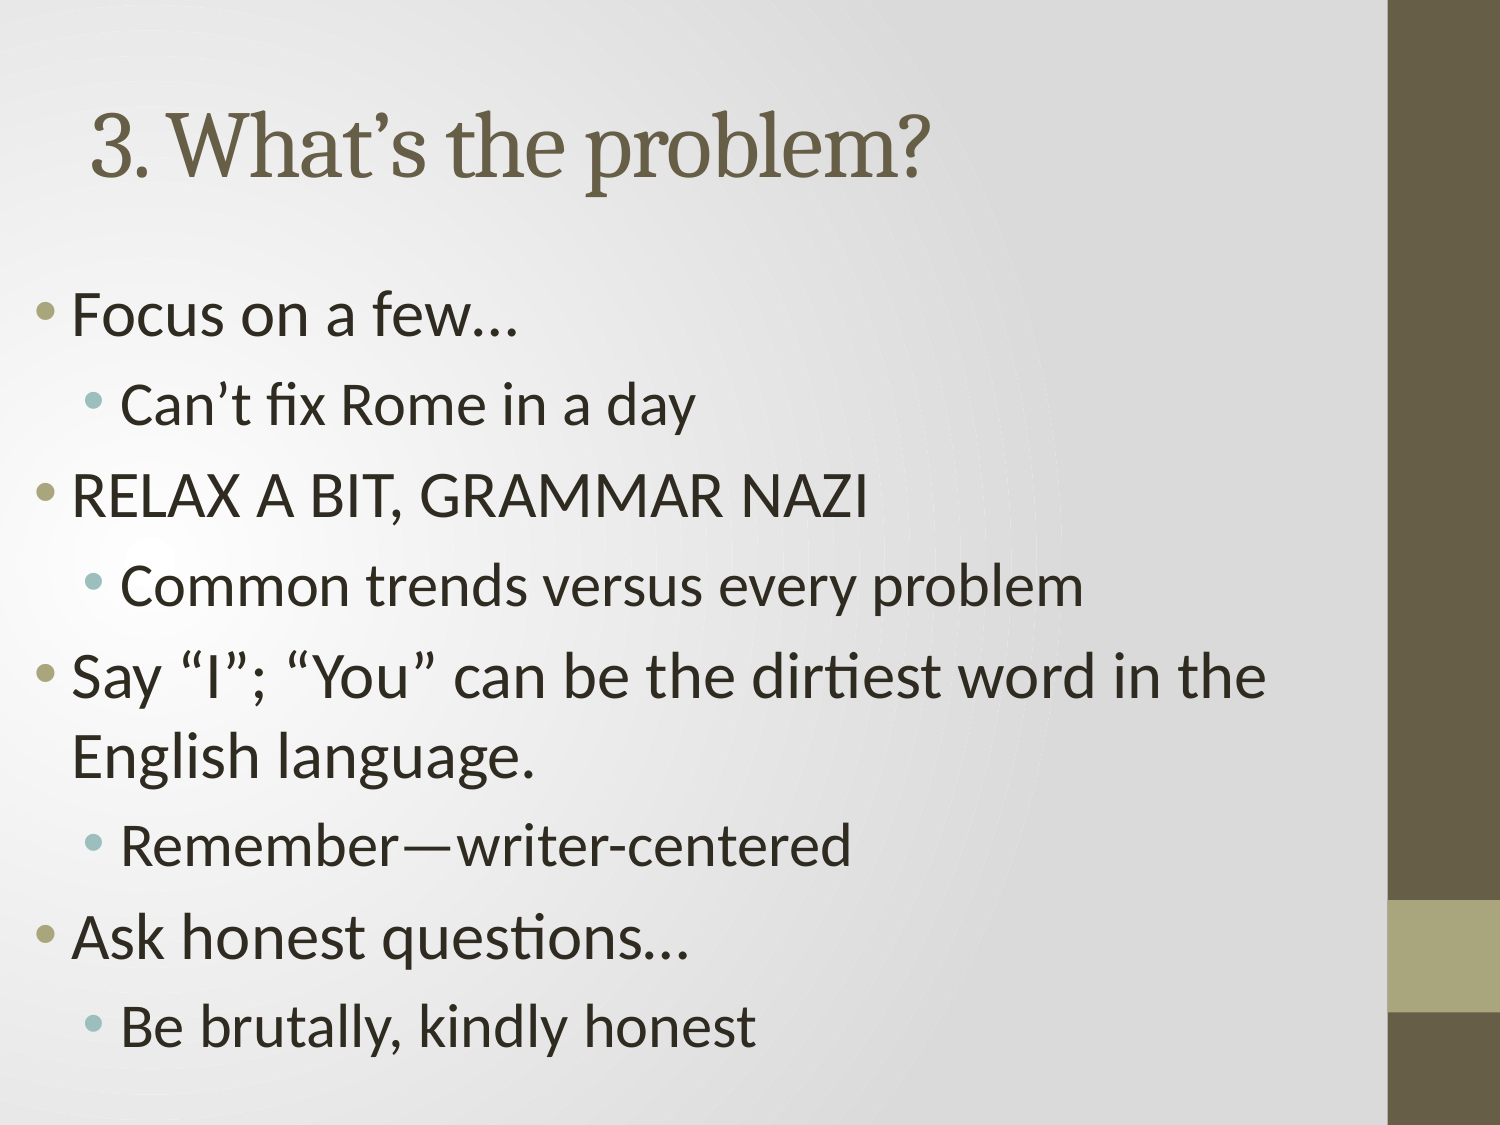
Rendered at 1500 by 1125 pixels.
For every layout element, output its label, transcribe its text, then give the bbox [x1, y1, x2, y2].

title 3. What’s the problem? [75, 45, 1325, 233]
list Focus on a few… Can’t fix Rome in a day RELAX A BIT, GRAMMAR NAZI Common trends versus every problem Say “I”; “You” can be the dirtiest word in the English language. Remember—writer-centered Ask honest questions… Be brutally, kindly honest [0, 262, 1375, 1088]
